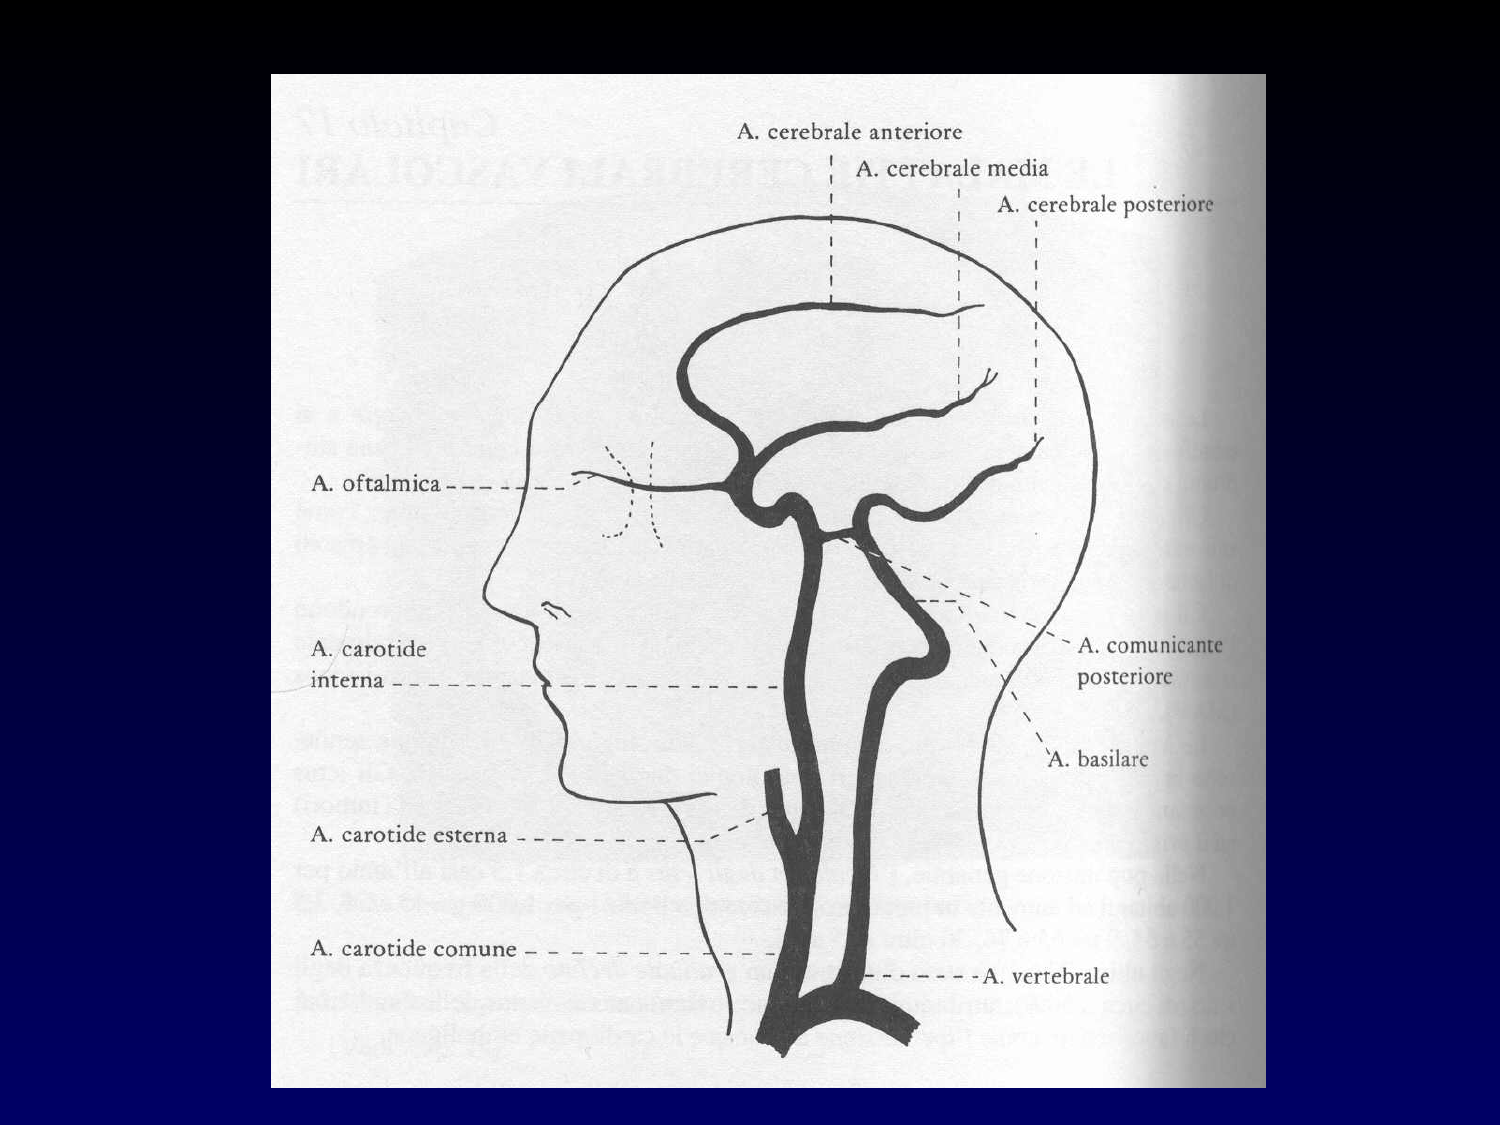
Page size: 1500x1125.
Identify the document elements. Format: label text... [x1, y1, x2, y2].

footer Fabio Cirignotta [512, 1097, 988, 1101]
picture [270, 74, 1266, 1088]
